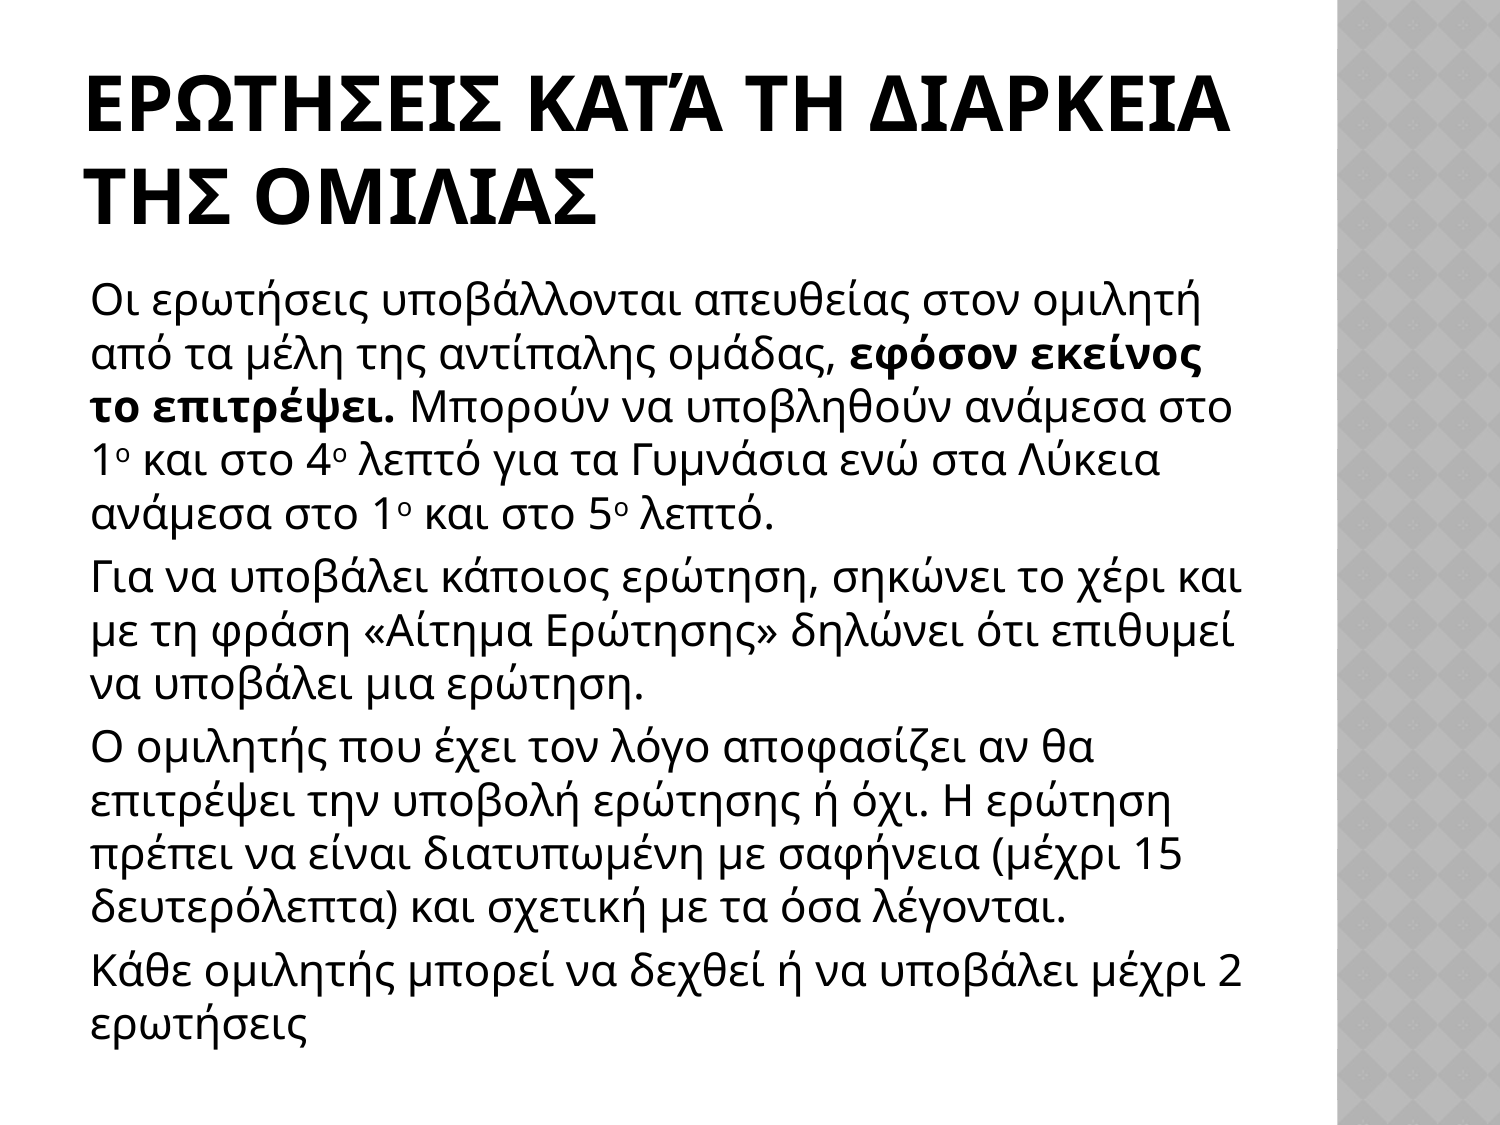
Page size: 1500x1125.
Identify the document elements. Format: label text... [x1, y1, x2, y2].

title Ερωτησεισ κατά τη διαρκεια της ομιλιασ [75, 52, 1263, 240]
list Οι ερωτήσεις υποβάλλονται απευθείας στον ομιλητή από τα μέλη της αντίπαλης ομάδας, εφόσον εκείνος το επιτρέψει. Μπορούν να υποβληθούν ανάμεσα στο 1ο και στο 4ο λεπτό για τα Γυμνάσια ενώ στα Λύκεια ανάμεσα στο 1ο και στο 5ο λεπτό. Για να υποβάλει κάποιος ερώτηση, σηκώνει το χέρι και με τη φράση «Αίτημα Ερώτησης» δηλώνει ότι επιθυμεί να υποβάλει μια ερώτηση. Ο ομιλητής που έχει τον λόγο αποφασίζει αν θα επιτρέψει την υποβολή ερώτησης ή όχι. Η ερώτηση πρέπει να είναι διατυπωμένη με σαφήνεια (μέχρι 15 δευτερόλεπτα) και σχετική με τα όσα λέγονται. Κάθε ομιλητής μπορεί να δεχθεί ή να υποβάλει μέχρι 2 ερωτήσεις [75, 264, 1263, 1059]
